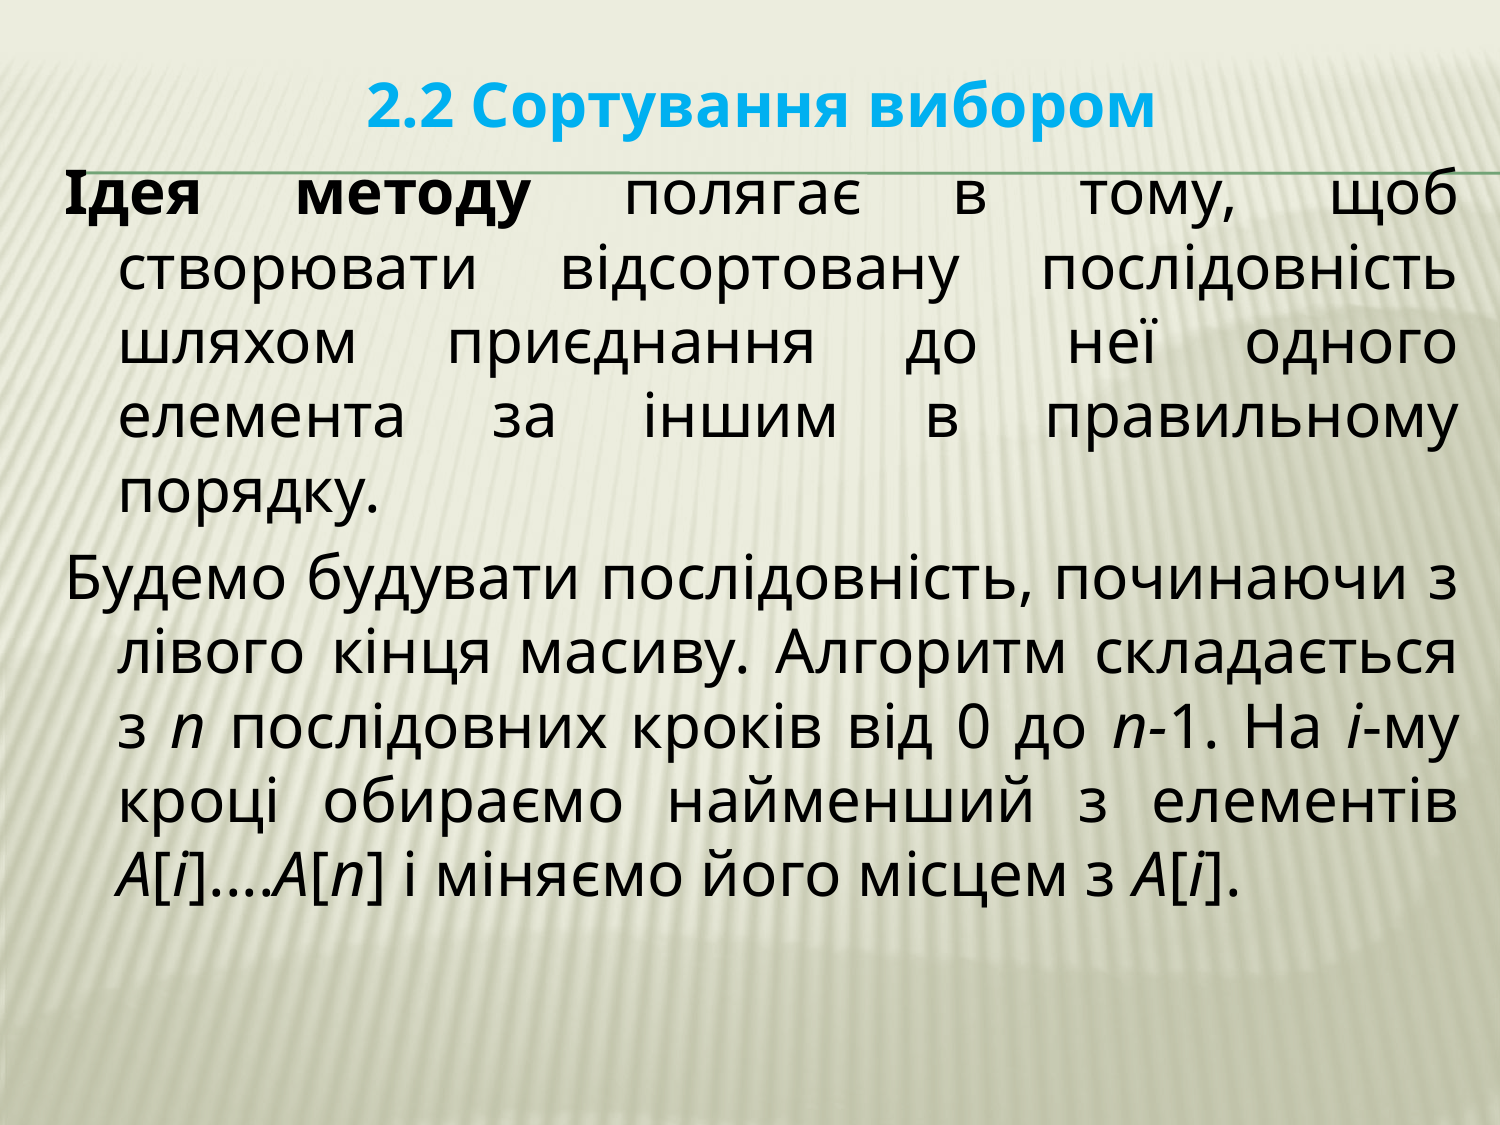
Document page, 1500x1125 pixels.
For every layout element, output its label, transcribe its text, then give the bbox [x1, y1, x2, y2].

list 2.2 Сортування вибором Ідея методу полягає в тому, щоб створювати відсортовану послідовність шляхом приєднання до неї одного елемента за іншим в правильному порядку. Будемо будувати послідовність, починаючи з лівого кінця масиву. Алгоритм складається з n послідовних кроків від 0 до n-1. На і-му кроці обираємо найменший з елементів А[і]....А[n] і міняємо його місцем з А[і]. [50, 58, 1475, 998]
